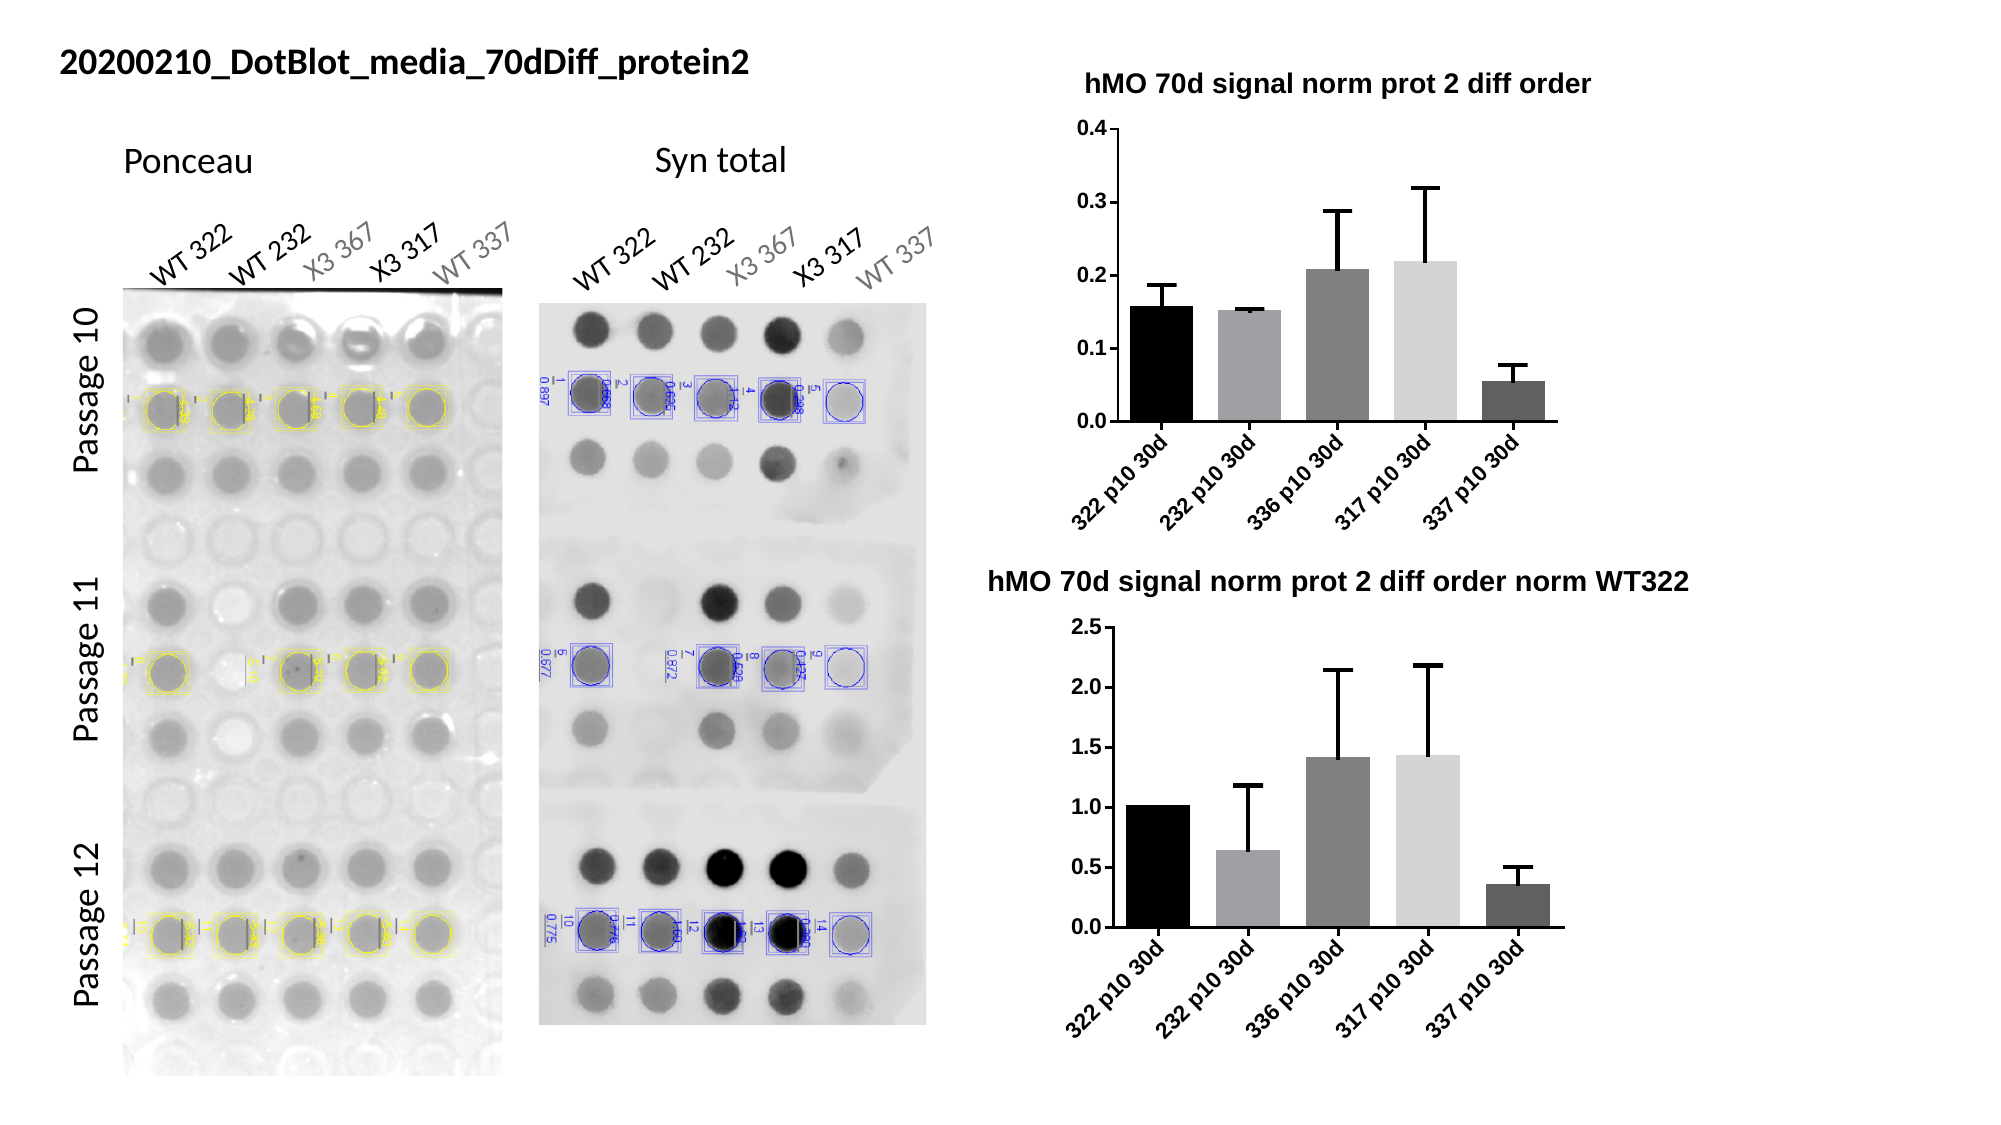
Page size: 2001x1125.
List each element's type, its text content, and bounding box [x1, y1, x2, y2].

text_box Passage 10 [52, 292, 113, 490]
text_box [1019, 47, 1613, 543]
text_box 20200210_DotBlot_media_70dDiff_protein2 [44, 29, 766, 90]
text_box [966, 543, 1712, 1109]
text_box WT 337 [415, 193, 542, 288]
text_box X3 367 [702, 198, 821, 307]
text_box Ponceau [108, 128, 278, 189]
text_box X3 317 [346, 194, 471, 288]
text_box WT 232 [628, 198, 754, 314]
text_box X3 367 [279, 193, 398, 288]
text_box WT 337 [838, 198, 965, 313]
text_box Syn total [640, 127, 803, 188]
text_box WT 322 [549, 198, 680, 314]
text_box X3 317 [769, 199, 894, 308]
text_box WT 322 [126, 194, 257, 288]
text_box WT 232 [205, 194, 331, 288]
text_box Passage 12 [53, 872, 113, 1024]
picture [0, 288, 1019, 1076]
